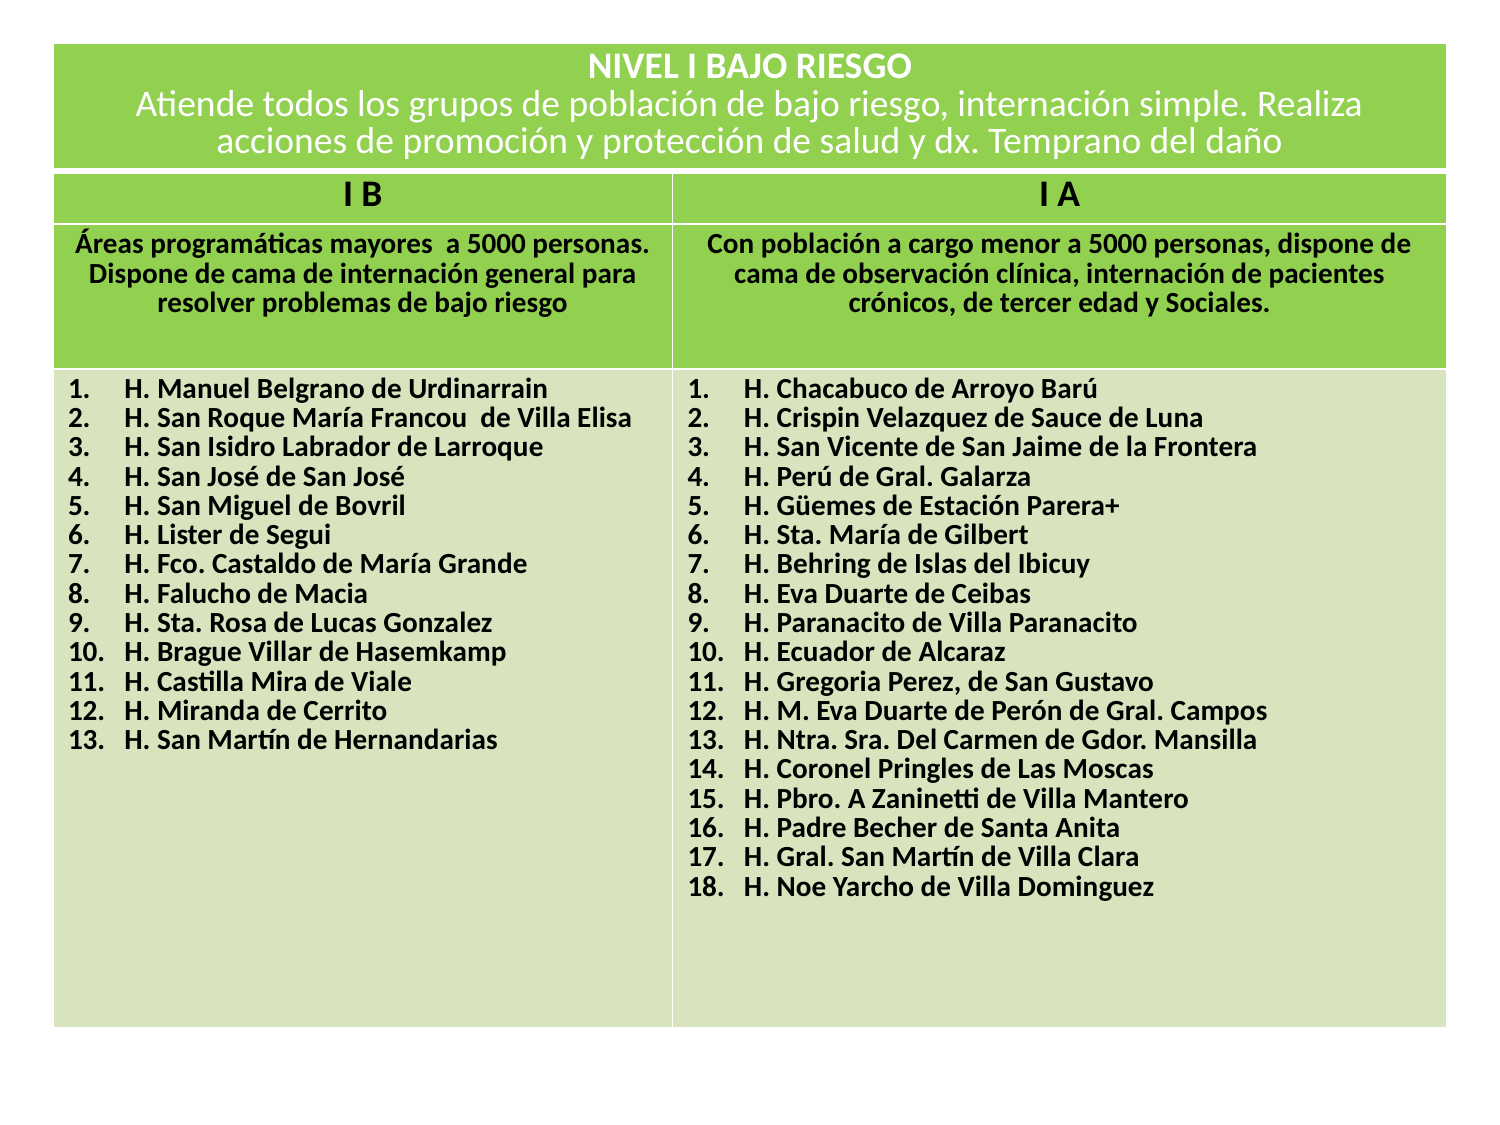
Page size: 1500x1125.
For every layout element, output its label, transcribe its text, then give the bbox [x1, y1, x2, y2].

table_cell I A [673, 174, 1446, 223]
table_cell H. Chacabuco de Arroyo Barú H. Crispin Velazquez de Sauce de Luna H. San Vicente de San Jaime de la Frontera H. Perú de Gral. Galarza H. Güemes de Estación Parera+ H. Sta. María de Gilbert H. Behring de Islas del Ibicuy H. Eva Duarte de Ceibas H. Paranacito de Villa Paranacito H. Ecuador de Alcaraz H. Gregoria Perez, de San Gustavo H. M. Eva Duarte de Perón de Gral. Campos H. Ntra. Sra. Del Carmen de Gdor. Mansilla H. Coronel Pringles de Las Moscas H. Pbro. A Zaninetti de Villa Mantero H. Padre Becher de Santa Anita H. Gral. San Martín de Villa Clara H. Noe Yarcho de Villa Dominguez [673, 370, 1446, 1027]
table_cell I B [54, 174, 672, 223]
table_cell H. Manuel Belgrano de Urdinarrain H. San Roque María Francou de Villa Elisa H. San Isidro Labrador de Larroque H. San José de San José H. San Miguel de Bovril H. Lister de Segui H. Fco. Castaldo de María Grande H. Falucho de Macia H. Sta. Rosa de Lucas Gonzalez H. Brague Villar de Hasemkamp H. Castilla Mira de Viale H. Miranda de Cerrito H. San Martín de Hernandarias [54, 370, 672, 1027]
table_cell Con población a cargo menor a 5000 personas, dispone de cama de observación clínica, internación de pacientes crónicos, de tercer edad y Sociales. [673, 225, 1446, 368]
table_cell Áreas programáticas mayores a 5000 personas. Dispone de cama de internación general para resolver problemas de bajo riesgo [54, 225, 672, 368]
table_header NIVEL I BAJO RIESGO Atiende todos los grupos de población de bajo riesgo, internación simple. Realiza acciones de promoción y protección de salud y dx. Temprano del daño [54, 44, 1446, 168]
